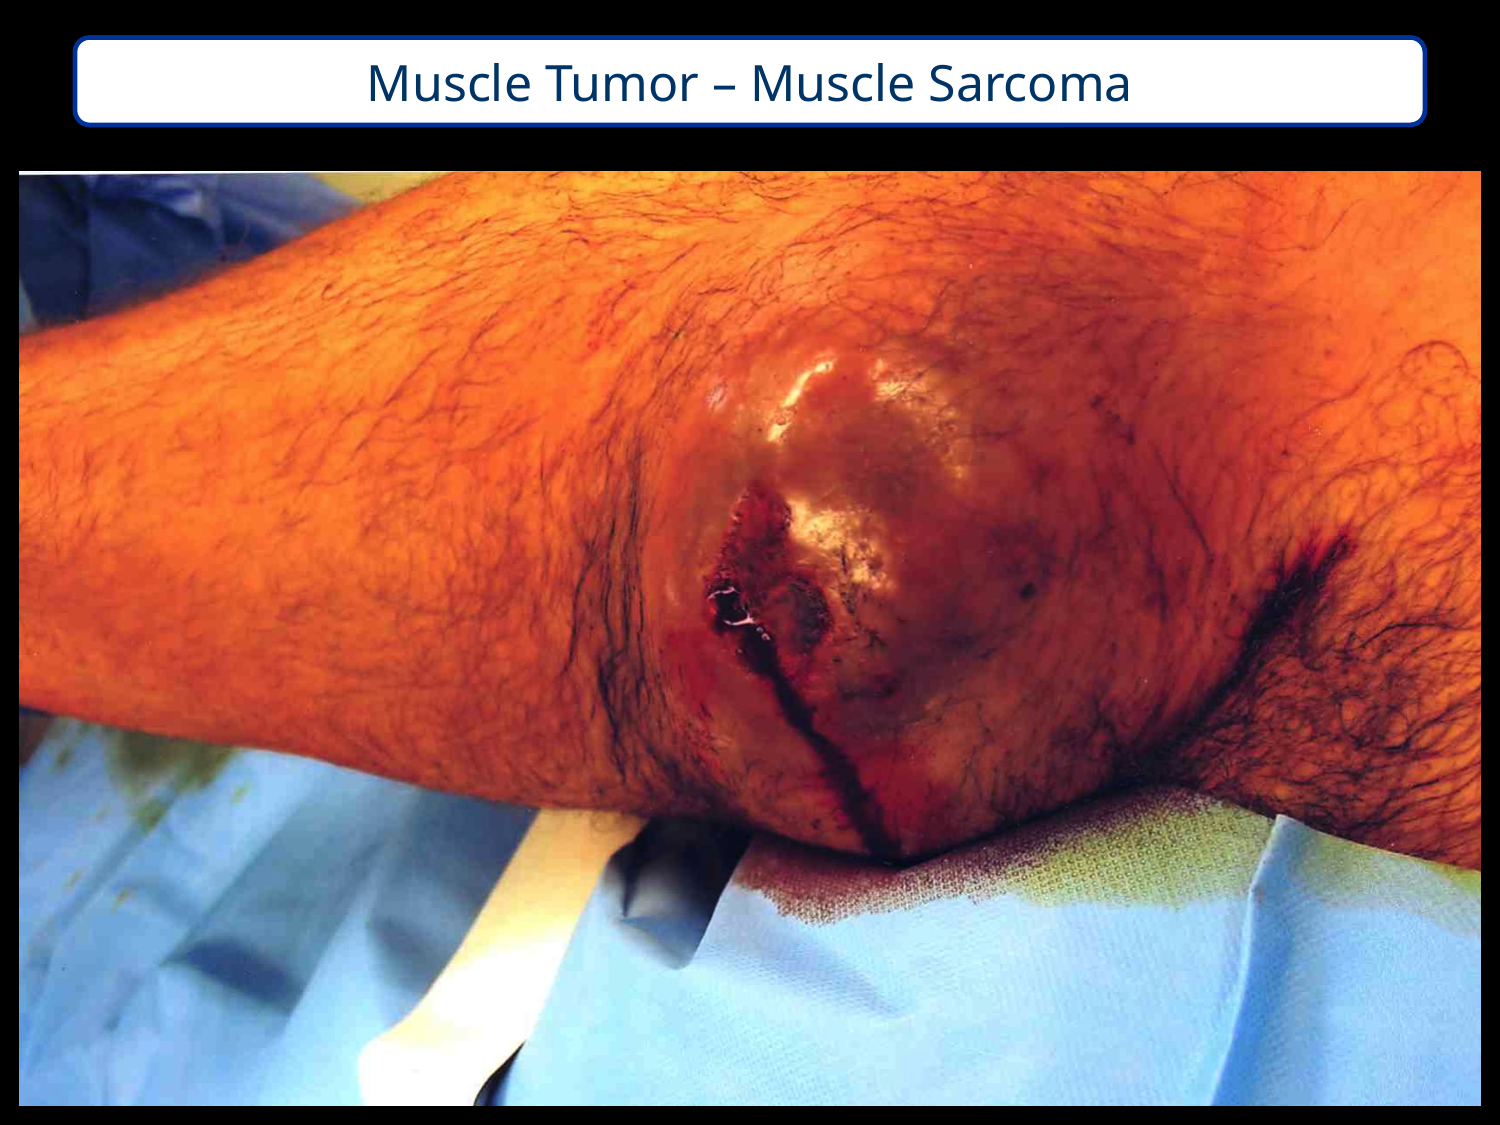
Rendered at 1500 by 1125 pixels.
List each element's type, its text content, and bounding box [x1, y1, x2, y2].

picture [18, 171, 1481, 1107]
text_box Muscle Tumor – Muscle Sarcoma [74, 37, 1425, 125]
